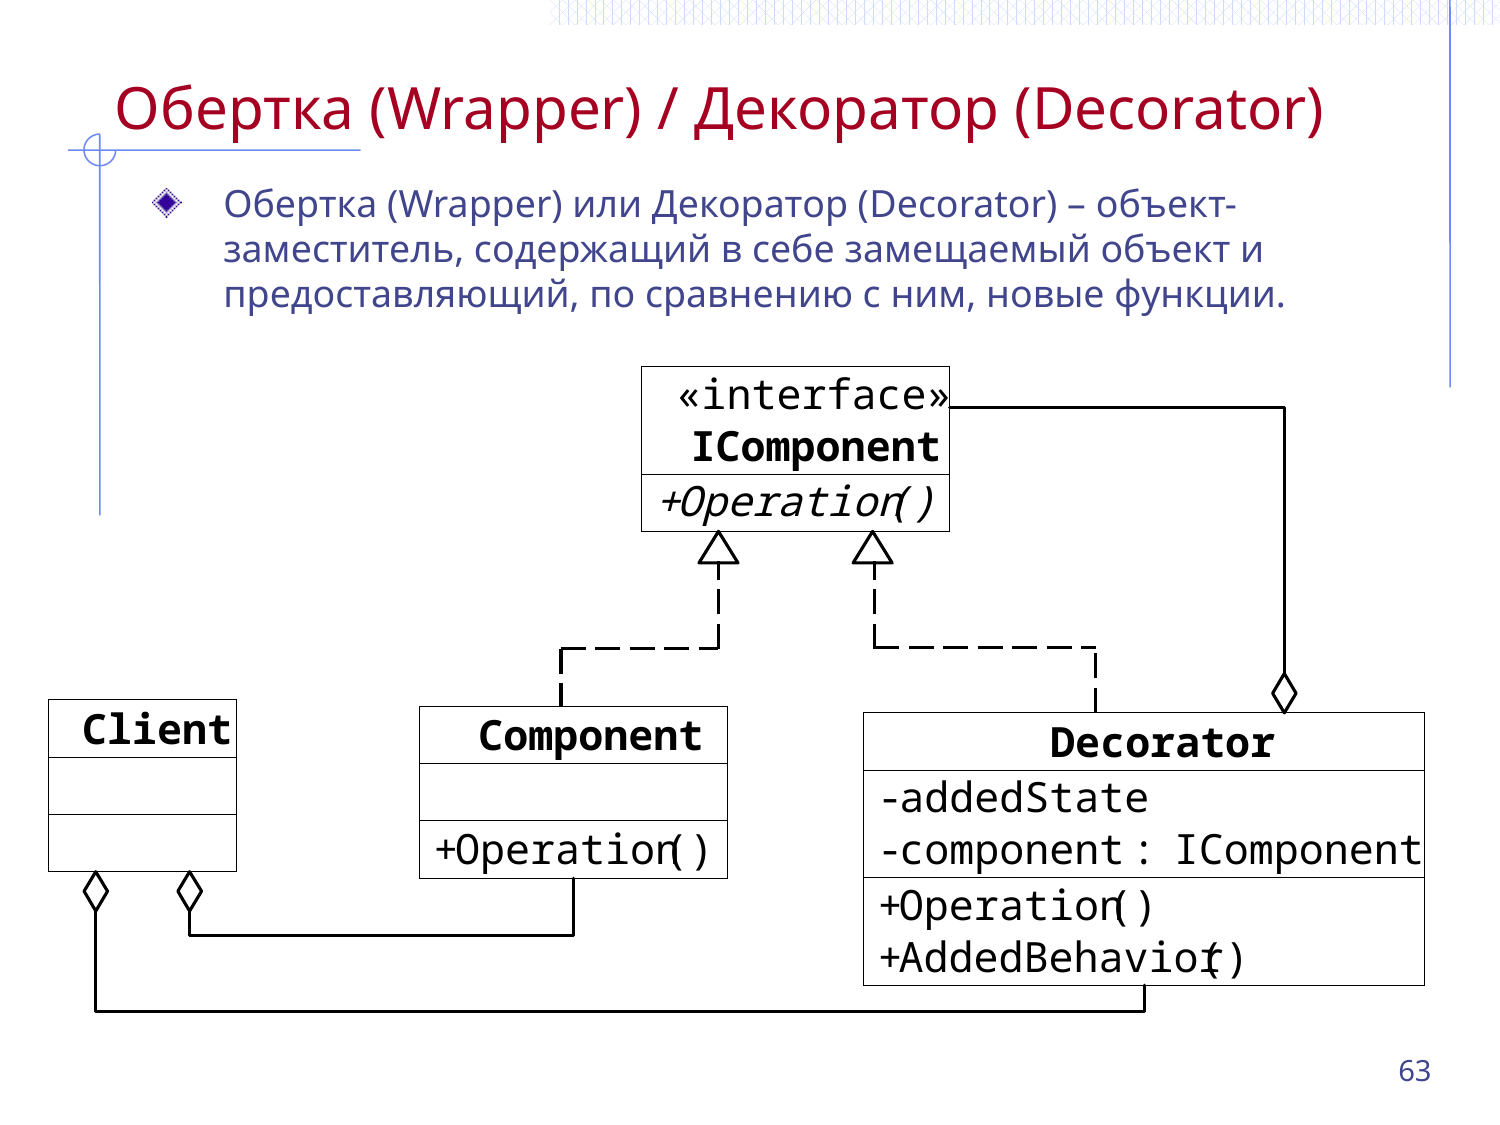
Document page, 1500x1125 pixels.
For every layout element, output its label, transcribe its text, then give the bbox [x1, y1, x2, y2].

title Обертка (Wrapper) / Декоратор (Decorator) [99, 50, 1500, 149]
list Обертка (Wrapper) или Декоратор (Decorator) – объект-заместитель, содержащий в себе замещаемый объект и предоставляющий, по сравнению с ним, новые функции. [137, 172, 1471, 1125]
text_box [48, 366, 1434, 1012]
picture [152, 188, 182, 218]
slide_number 63 [1074, 1025, 1447, 1100]
